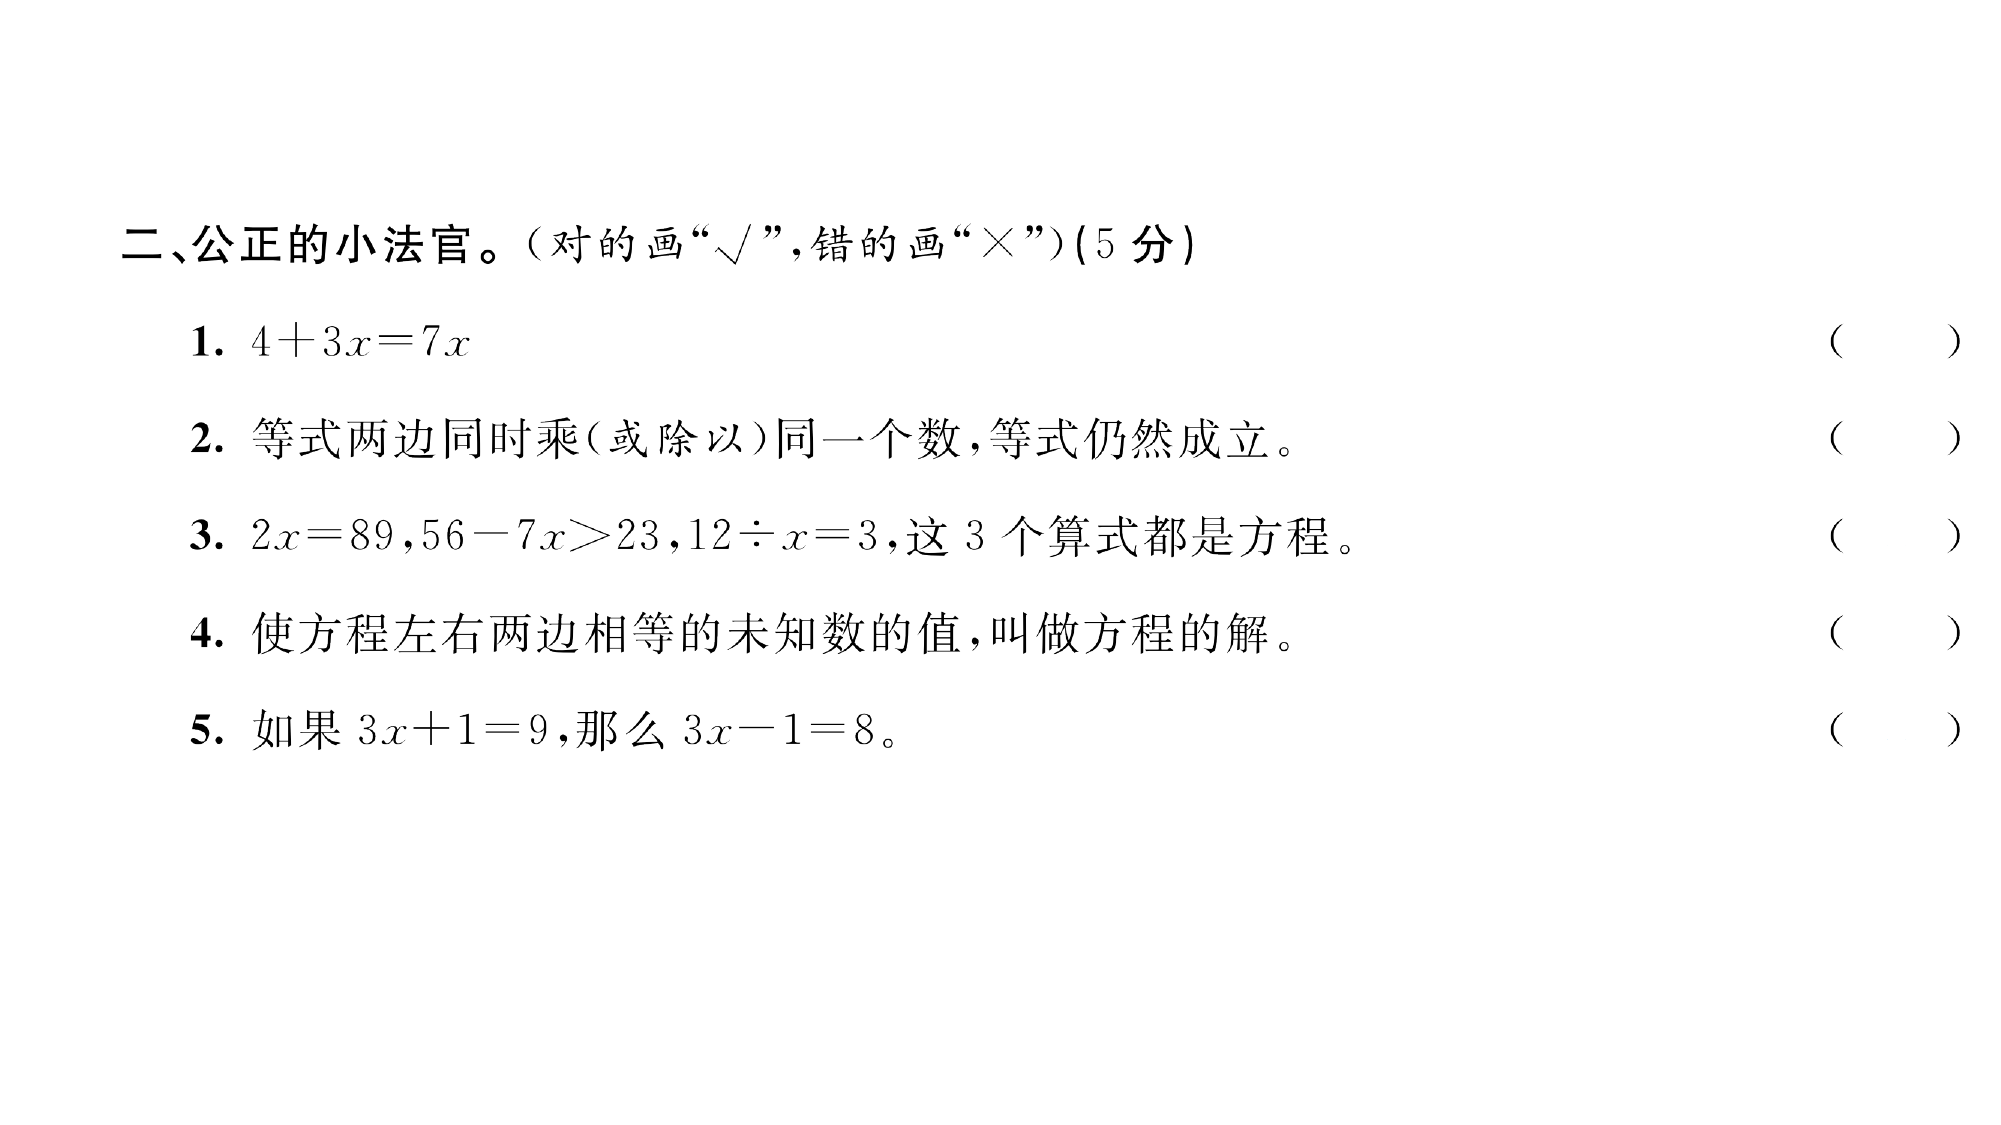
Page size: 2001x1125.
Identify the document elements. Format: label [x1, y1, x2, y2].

picture [118, 177, 2000, 781]
